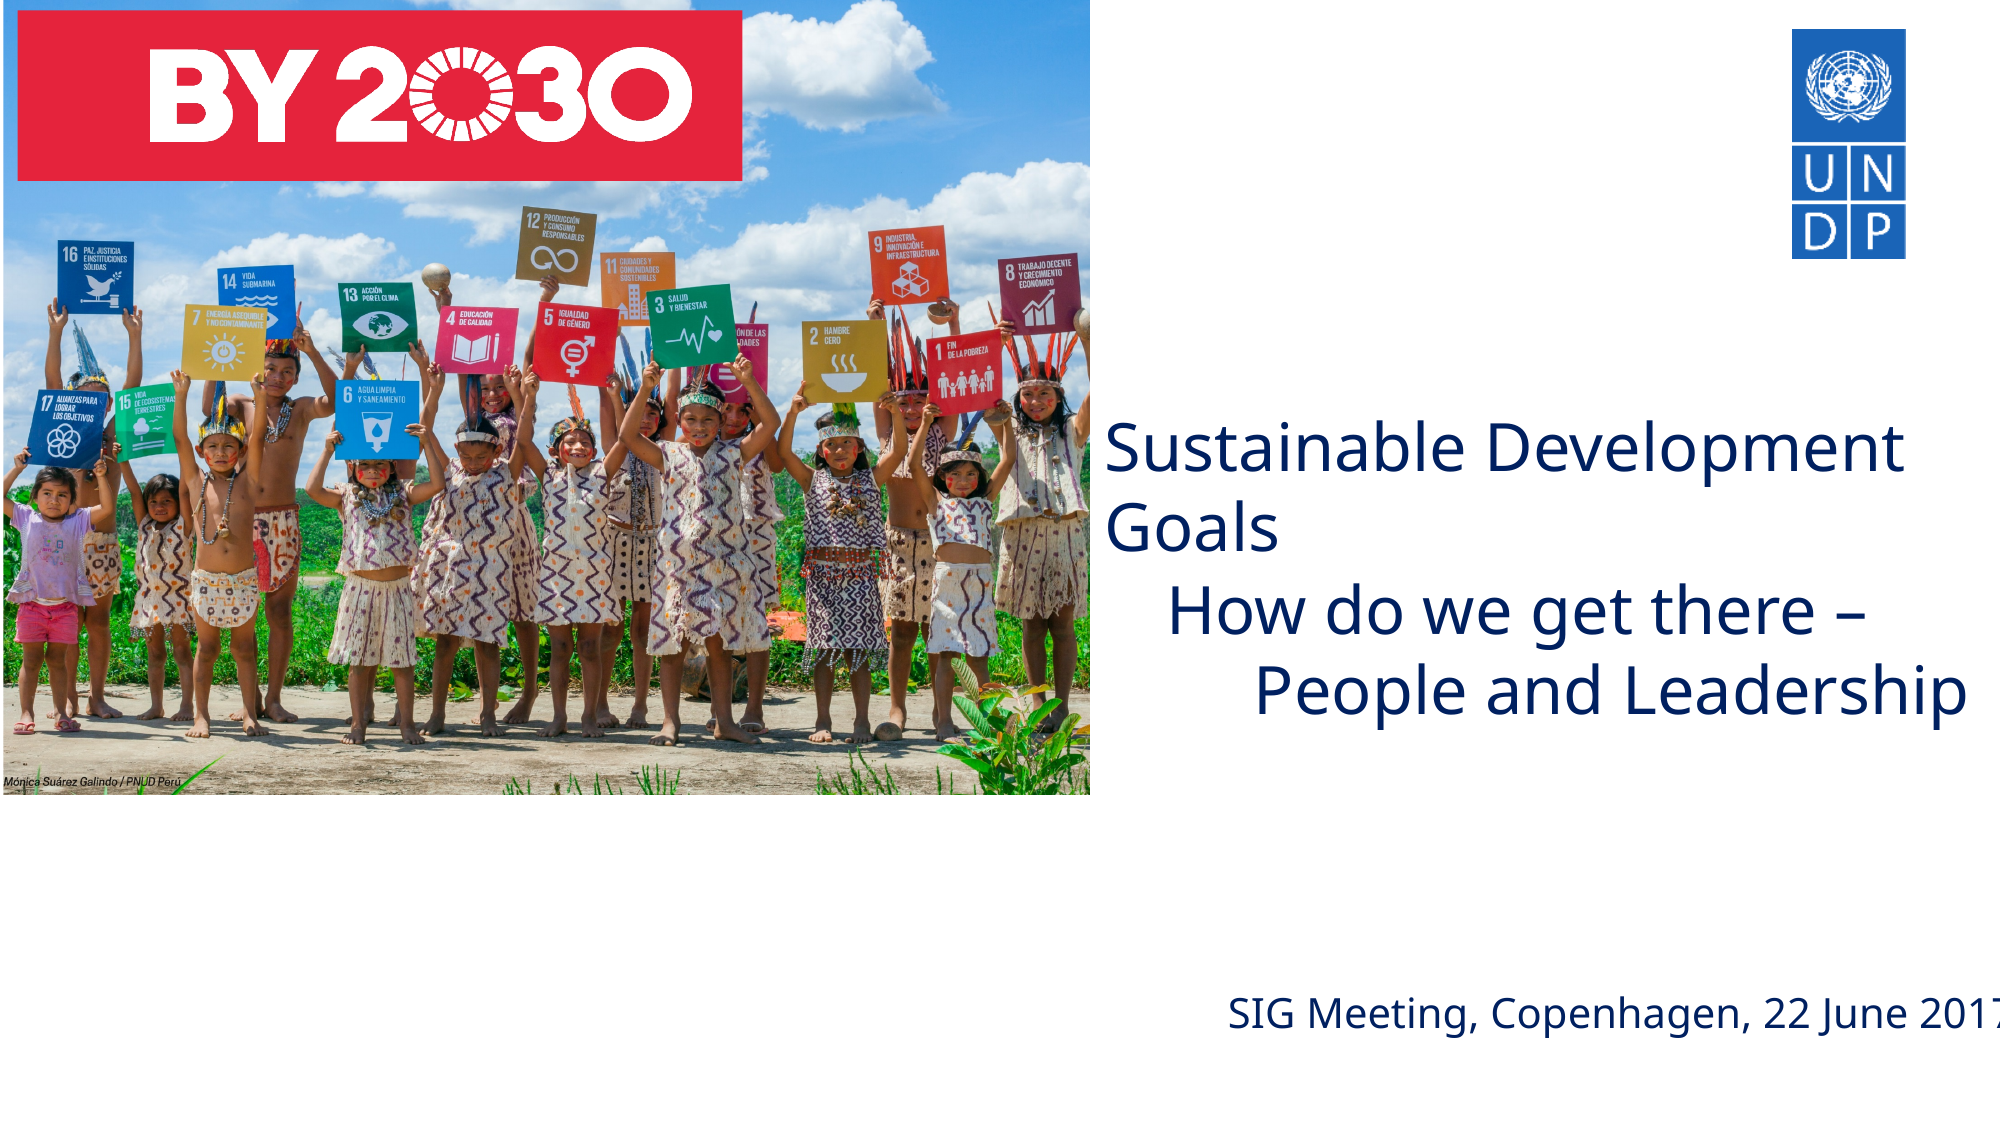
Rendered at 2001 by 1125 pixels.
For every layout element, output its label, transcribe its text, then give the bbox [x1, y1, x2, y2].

picture [3, 0, 1090, 795]
text_box SIG Meeting, Copenhagen, 22 June 2017 [1213, 979, 2000, 1045]
picture [1792, 29, 1906, 259]
text_box How do we get there – People and Leadership [1151, 560, 1986, 736]
text_box Sustainable Development Goals [1090, 397, 2000, 573]
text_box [17, 10, 743, 181]
